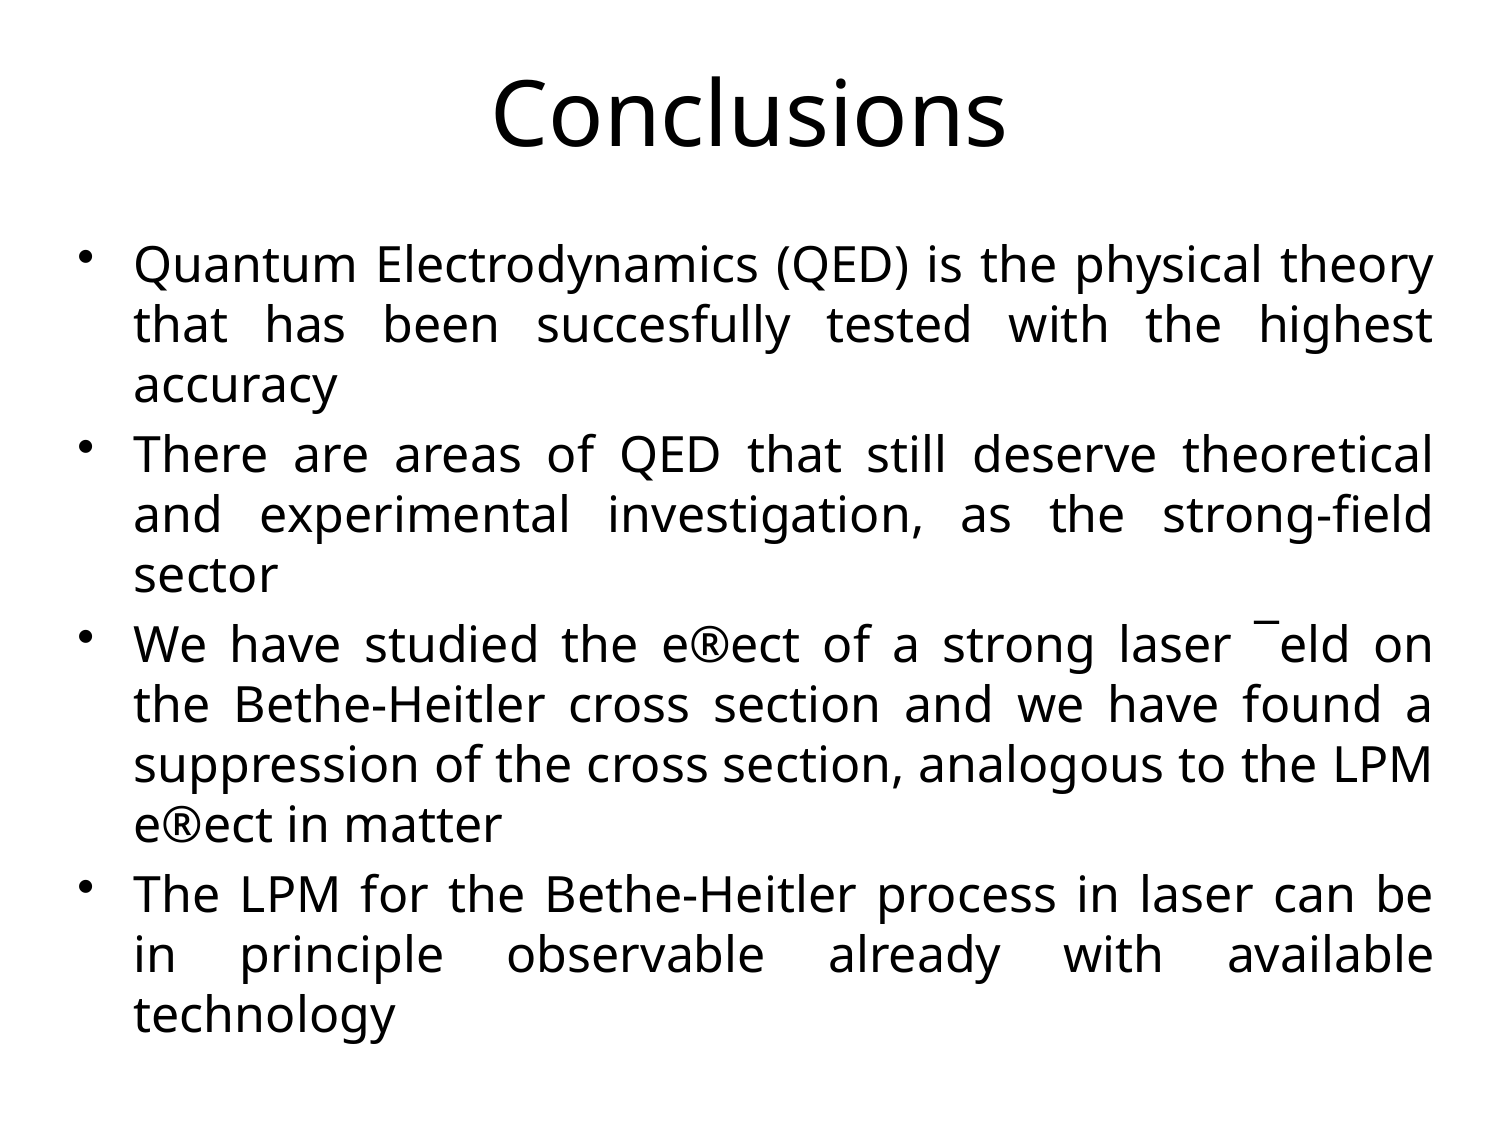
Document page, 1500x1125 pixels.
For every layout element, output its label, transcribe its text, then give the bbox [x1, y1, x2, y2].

list Quantum Electrodynamics (QED) is the physical theory that has been succesfully tested with the highest accuracy There are areas of QED that still deserve theoretical and experimental investigation, as the strong-field sector We have studied the e®ect of a strong laser ¯eld on the Bethe-Heitler cross section and we have found a suppression of the cross section, analogous to the LPM e®ect in matter The LPM for the Bethe-Heitler process in laser can be in principle observable already with available technology [62, 224, 1451, 901]
title Conclusions [74, 69, 1426, 151]
